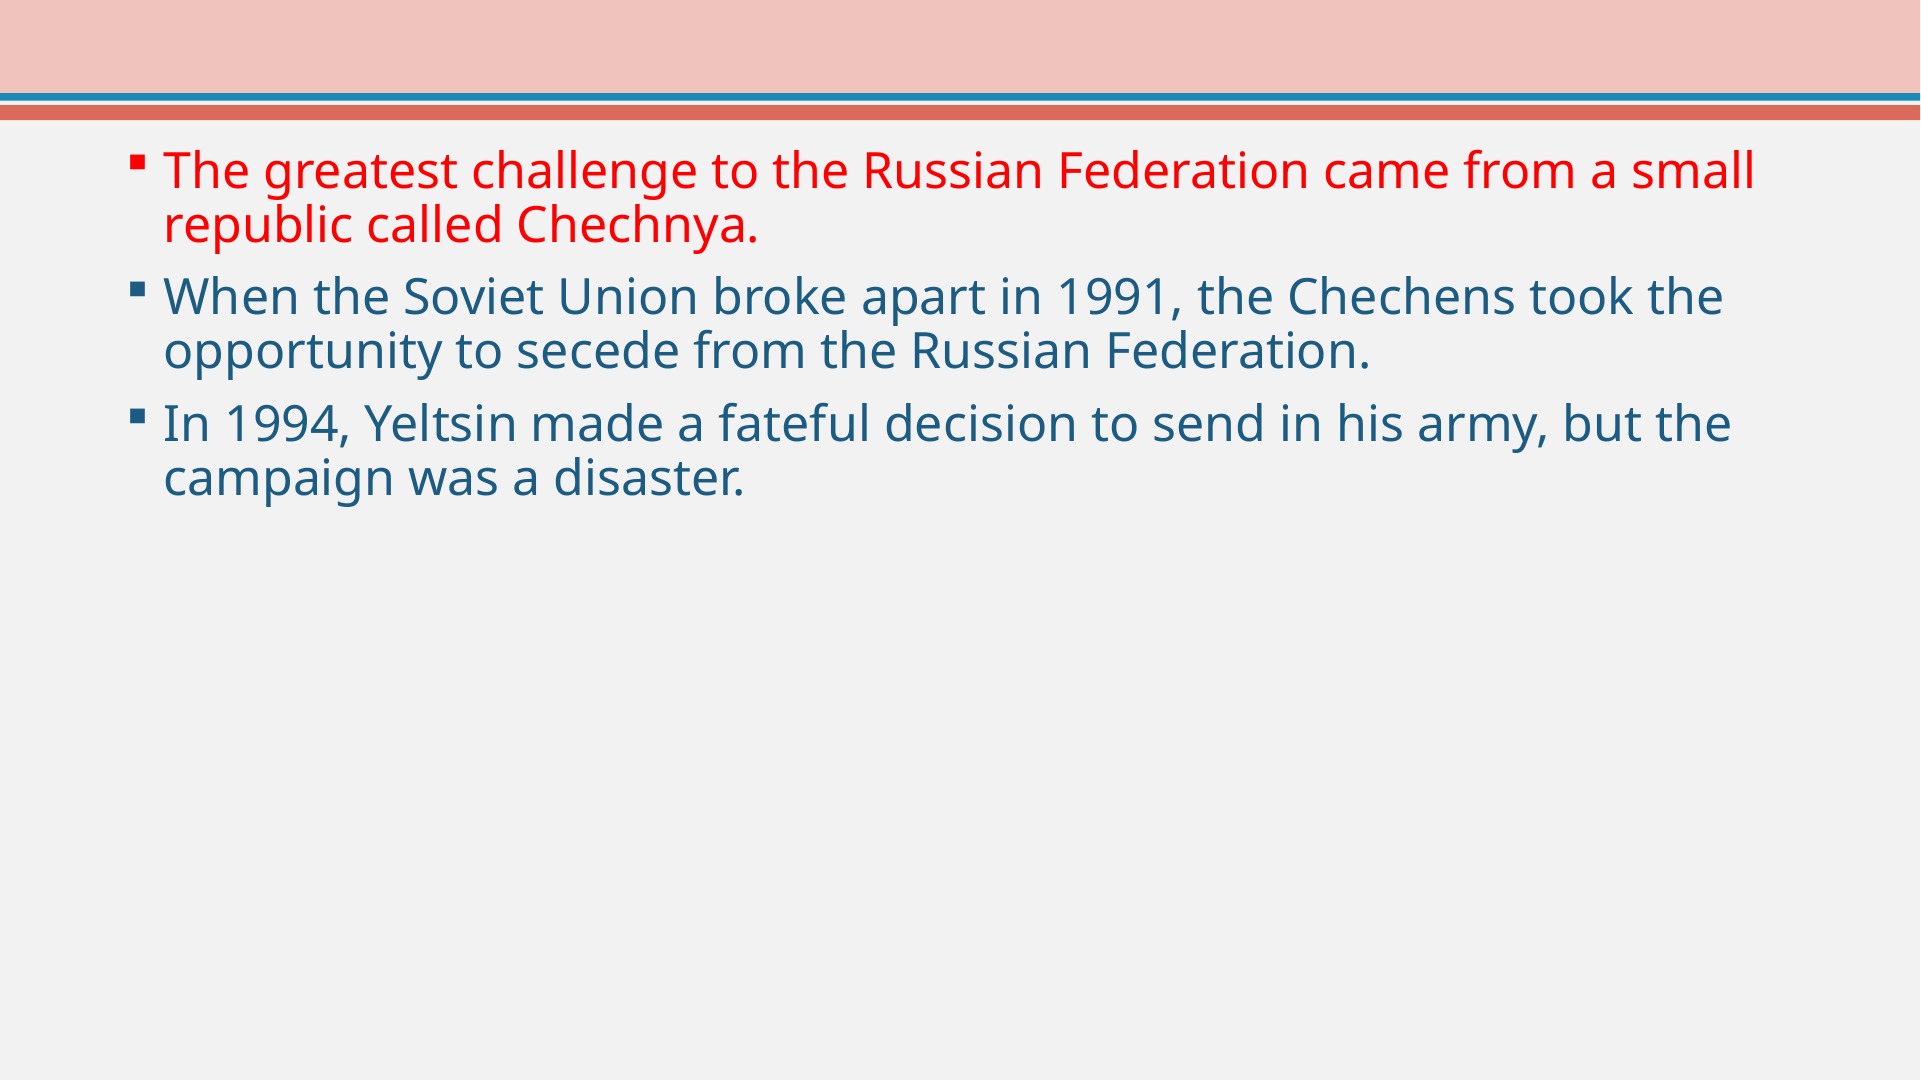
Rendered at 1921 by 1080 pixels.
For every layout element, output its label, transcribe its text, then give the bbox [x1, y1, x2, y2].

list The greatest challenge to the Russian Federation came from a small republic called Chechnya. When the Soviet Union broke apart in 1991, the Chechens took the opportunity to secede from the Russian Federation. In 1994, Yeltsin made a fateful decision to send in his army, but the campaign was a disaster. [110, 137, 1825, 1039]
